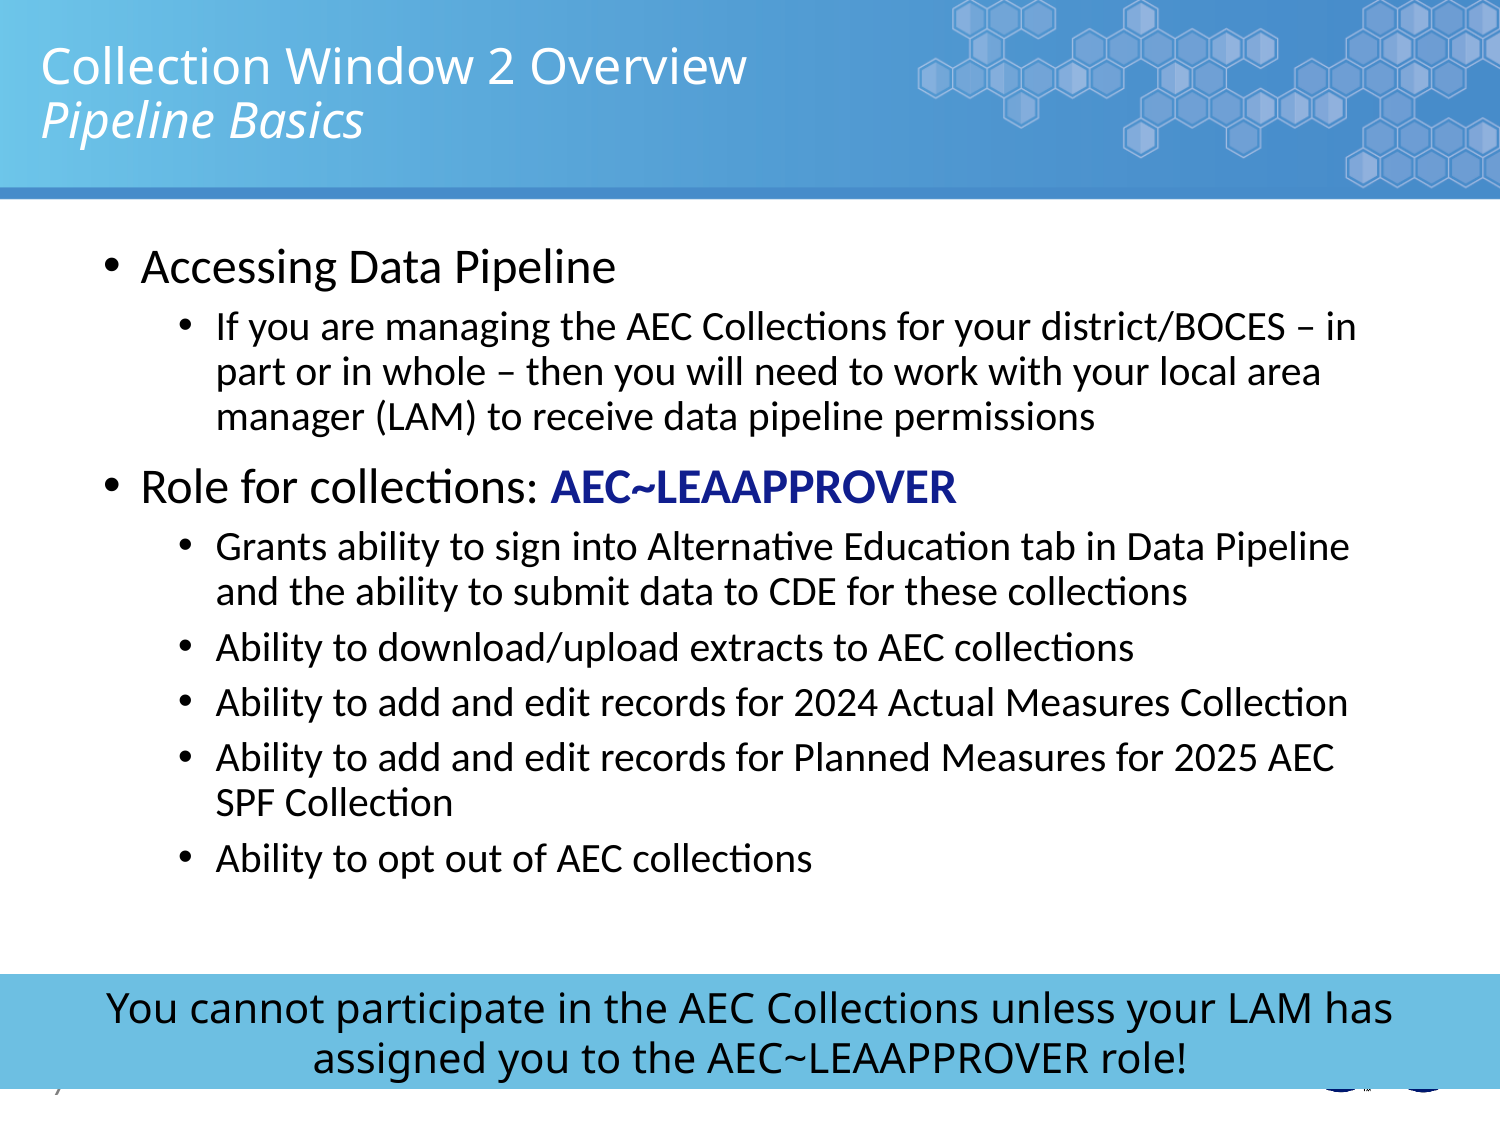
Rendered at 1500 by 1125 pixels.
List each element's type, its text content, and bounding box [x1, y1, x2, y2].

title Collection Window 2 Overview Pipeline Basics [40, 41, 1038, 166]
text_box You cannot participate in the AEC Collections unless your LAM has assigned you to the AEC~LEAAPPROVER role! [0, 974, 1500, 1089]
picture [0, 0, 1500, 200]
picture [1275, 1089, 1463, 1093]
list Accessing Data Pipeline If you are managing the AEC Collections for your district/BOCES – in part or in whole – then you will need to work with your local area manager (LAM) to receive data pipeline permissions Role for collections: AEC~LEAAPPROVER Grants ability to sign into Alternative Education tab in Data Pipeline and the ability to submit data to CDE for these collections Ability to download/upload extracts to AEC collections Ability to add and edit records for 2024 Actual Measures Collection Ability to add and edit records for Planned Measures for 2025 AEC SPF Collection Ability to opt out of AEC collections [103, 239, 1397, 954]
slide_number 7 [36, 1089, 375, 1115]
